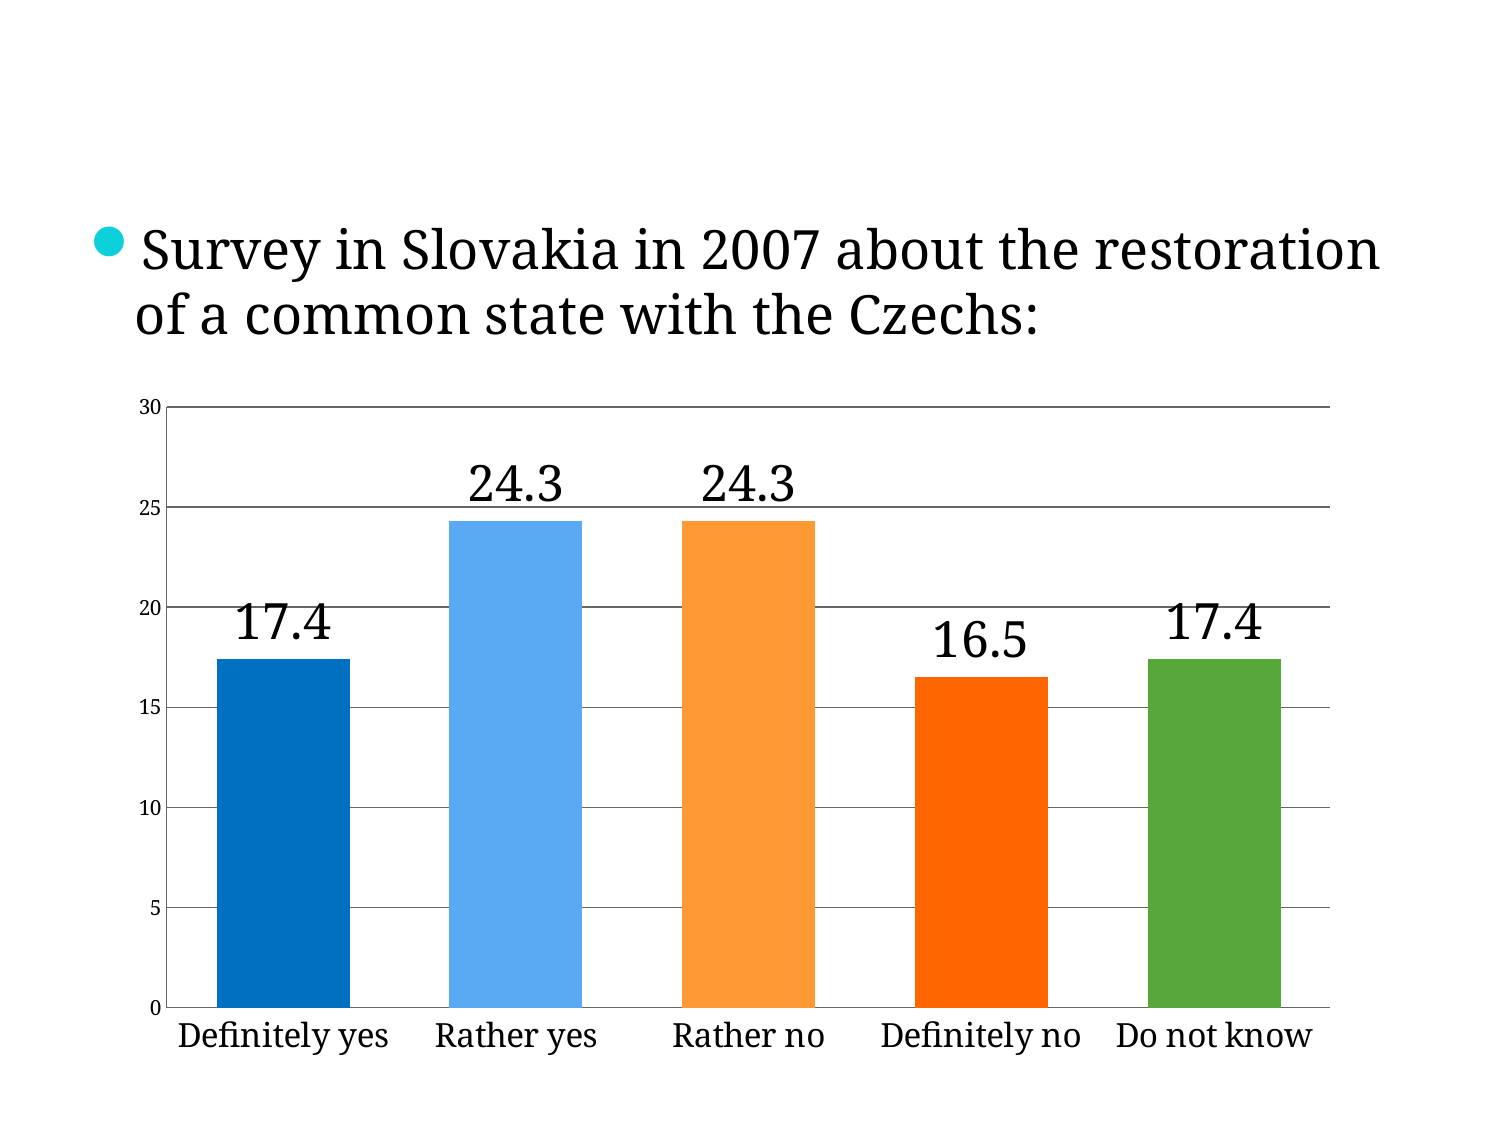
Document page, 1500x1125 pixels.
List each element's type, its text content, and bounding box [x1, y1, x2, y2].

chart [111, 373, 1365, 1073]
list Survey in Slovakia in 2007 about the restoration of a common state with the Czechs: [75, 208, 1425, 1094]
